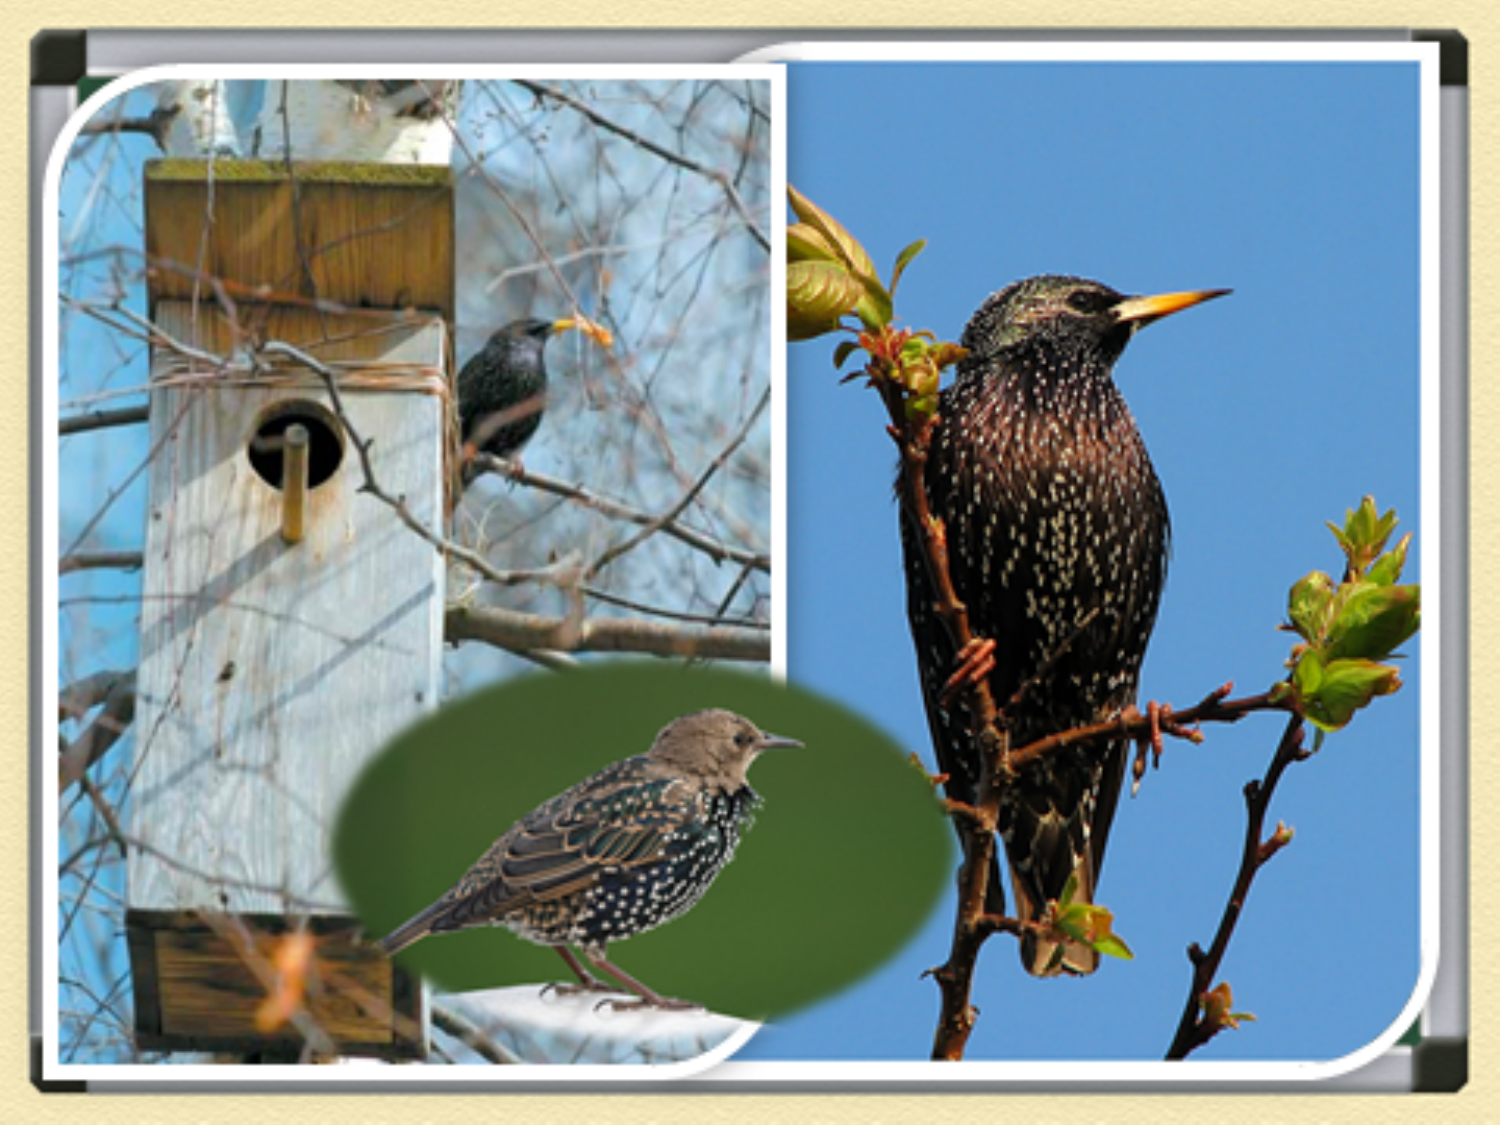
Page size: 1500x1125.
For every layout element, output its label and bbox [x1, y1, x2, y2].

list [0, 0, 1500, 1125]
